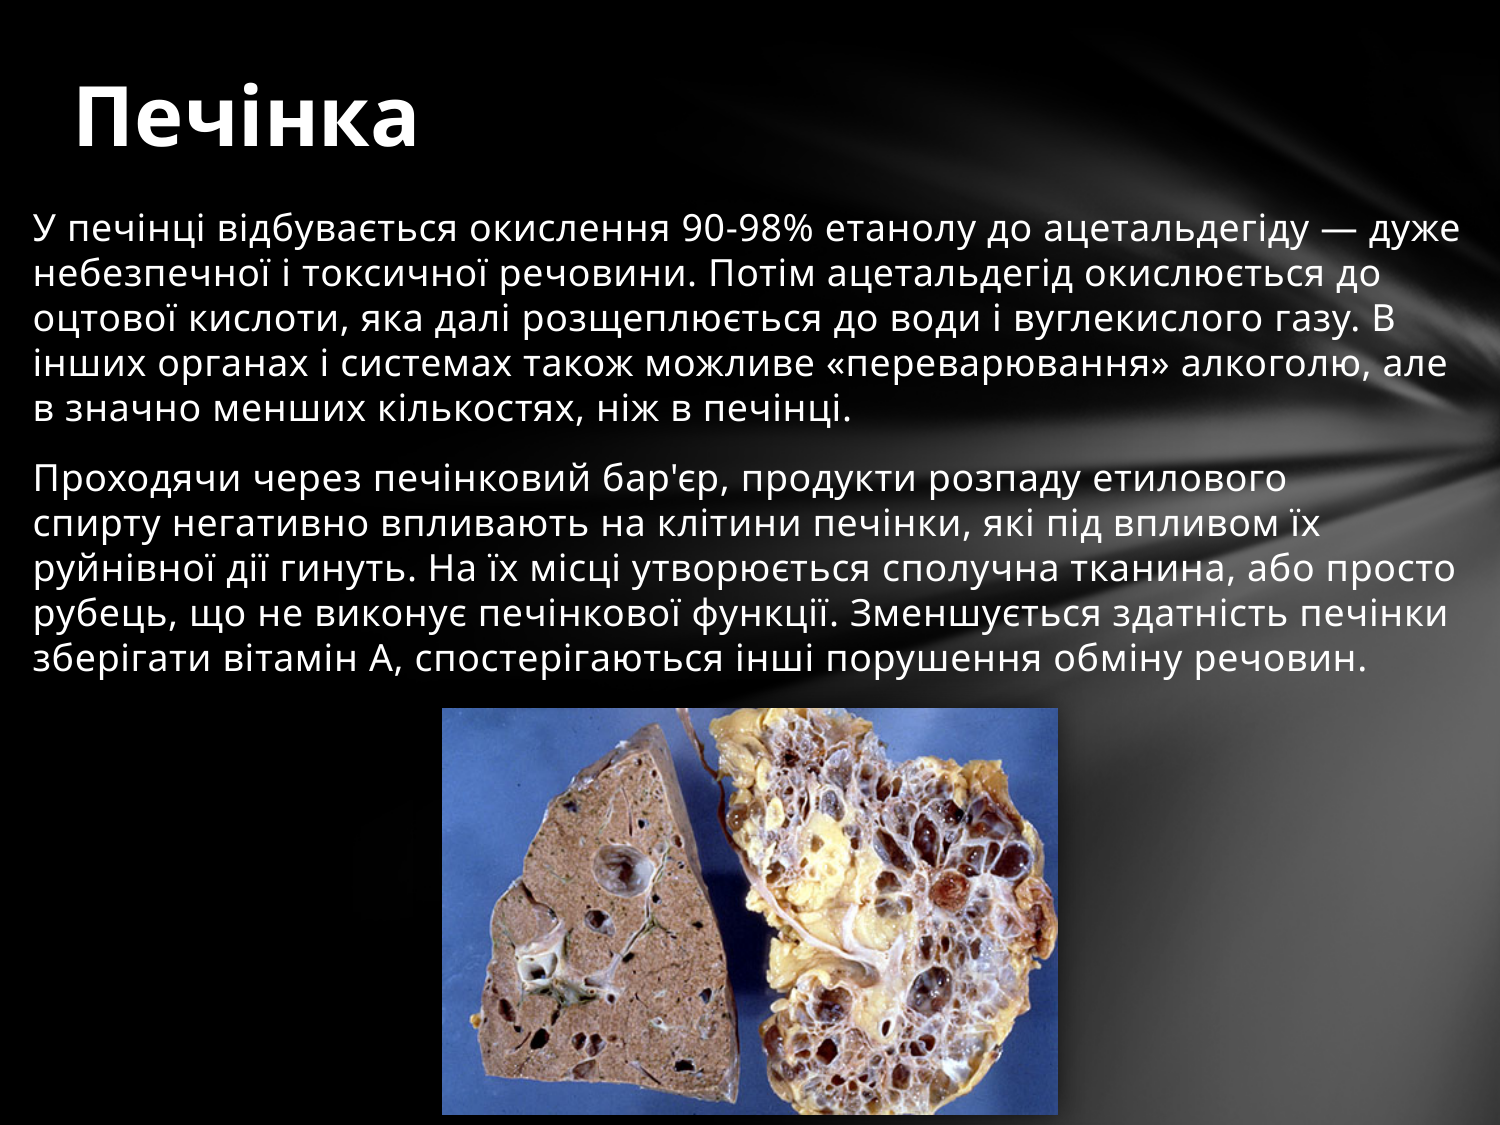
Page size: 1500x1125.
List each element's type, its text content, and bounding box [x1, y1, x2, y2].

list У печінці відбувається окислення 90-98% етанолу до ацетальдегіду — дуже небезпечної і токсичної речовини. Потім ацетальдегід окислюється до оцтової кислоти, яка далі розщеплюється до води і вуглекислого газу. В інших органах і системах також можливе «переварювання» алкоголю, але в значно менших кількостях, ніж в печінці. Проходячи через печінковий бар'єр, продукти розпаду етилового спирту негативно впливають на клітини печінки, які під впливом їх руйнівної дії гинуть. На їх місці утворюється сполучна тканина, або просто рубець, що не виконує печінкової функції. Зменшується здатність печінки зберігати вітамін А, спостерігаються інші порушення обміну речовин. [17, 196, 1483, 972]
picture [442, 708, 1058, 1115]
title Печінка [57, 0, 1318, 171]
